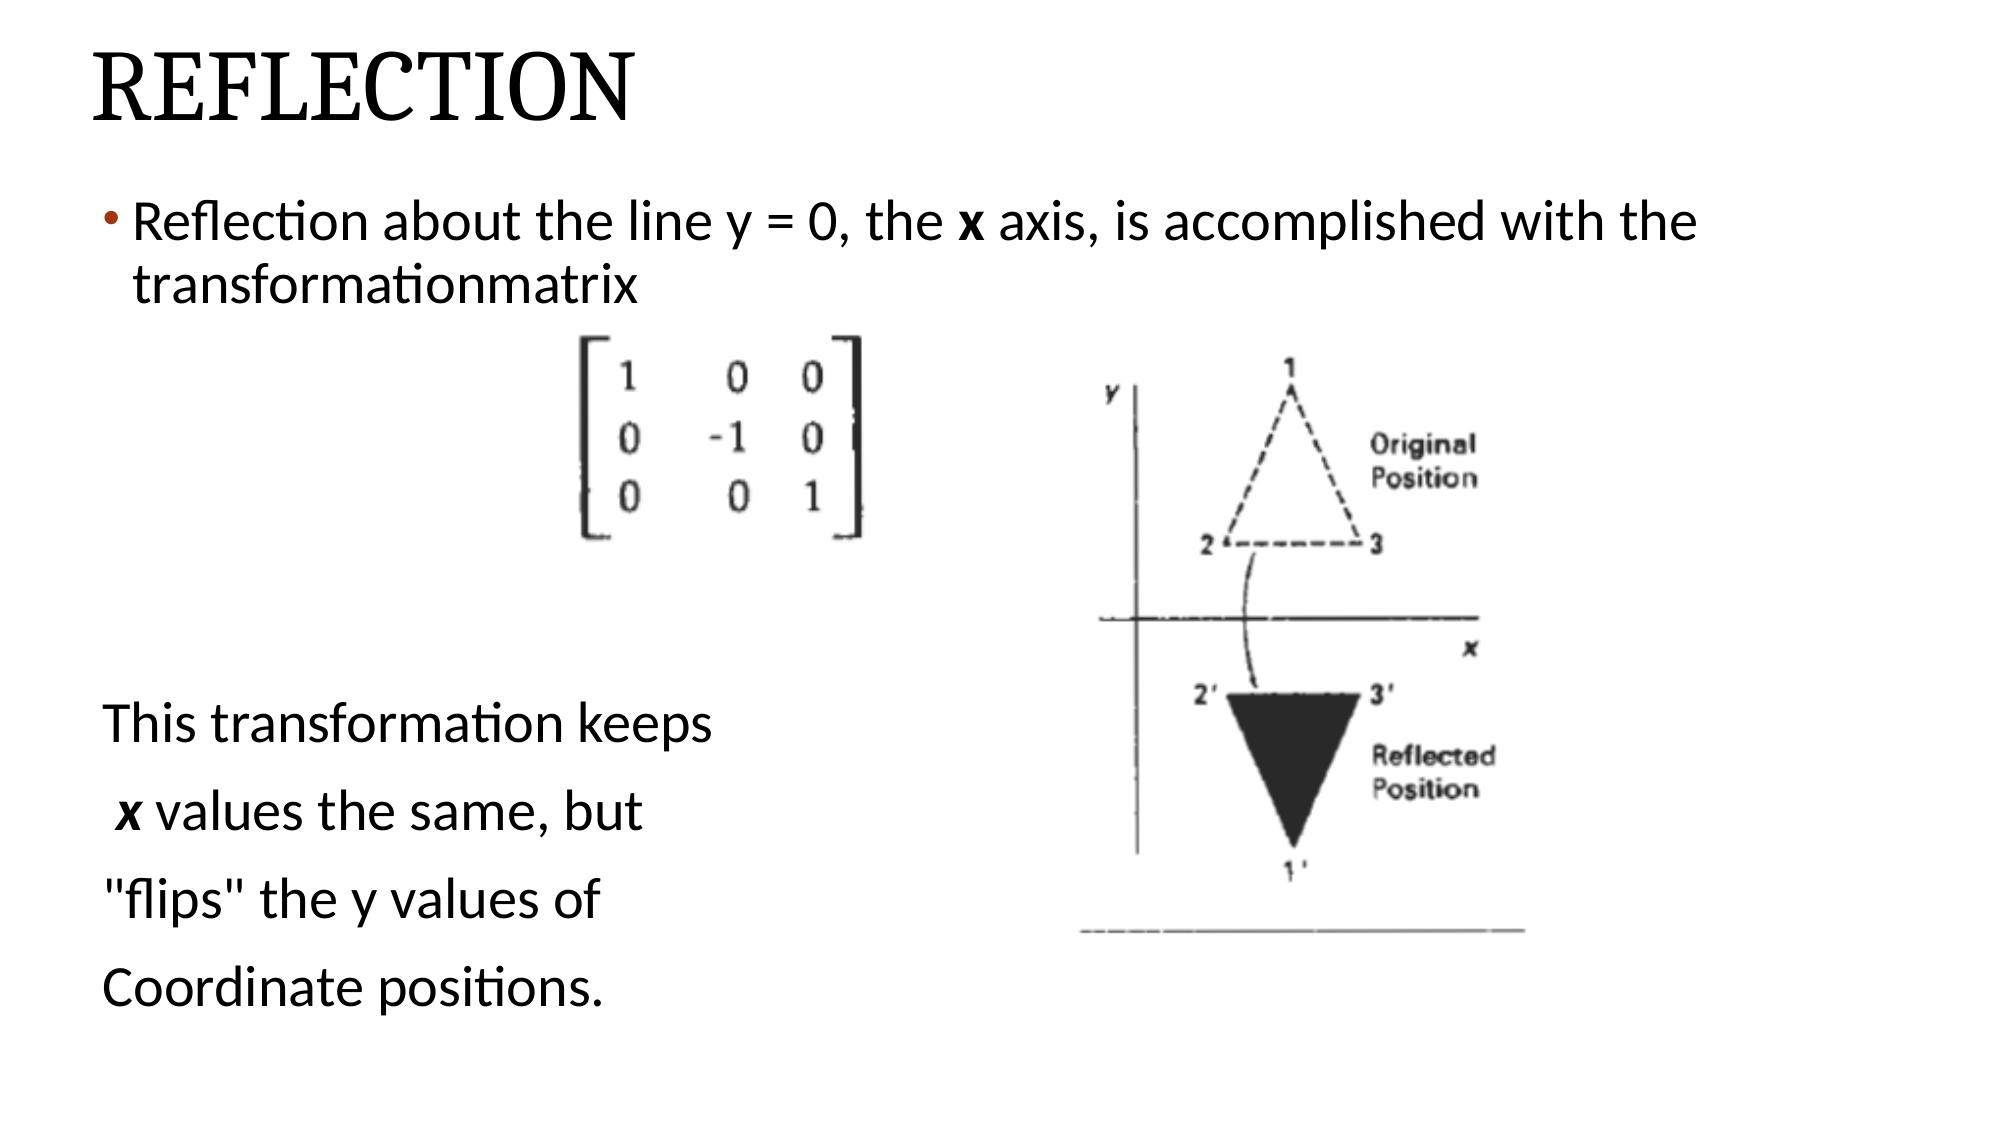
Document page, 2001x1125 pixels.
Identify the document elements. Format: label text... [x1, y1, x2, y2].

list Reflection about the line y = 0, the x axis, is accomplished with the transformationmatrix This transformation keeps x values the same, but "flips" the y values of Coordinate positions. [87, 182, 1888, 1063]
picture [1063, 352, 1574, 941]
title Reflection [75, 25, 1775, 150]
picture [505, 312, 956, 560]
